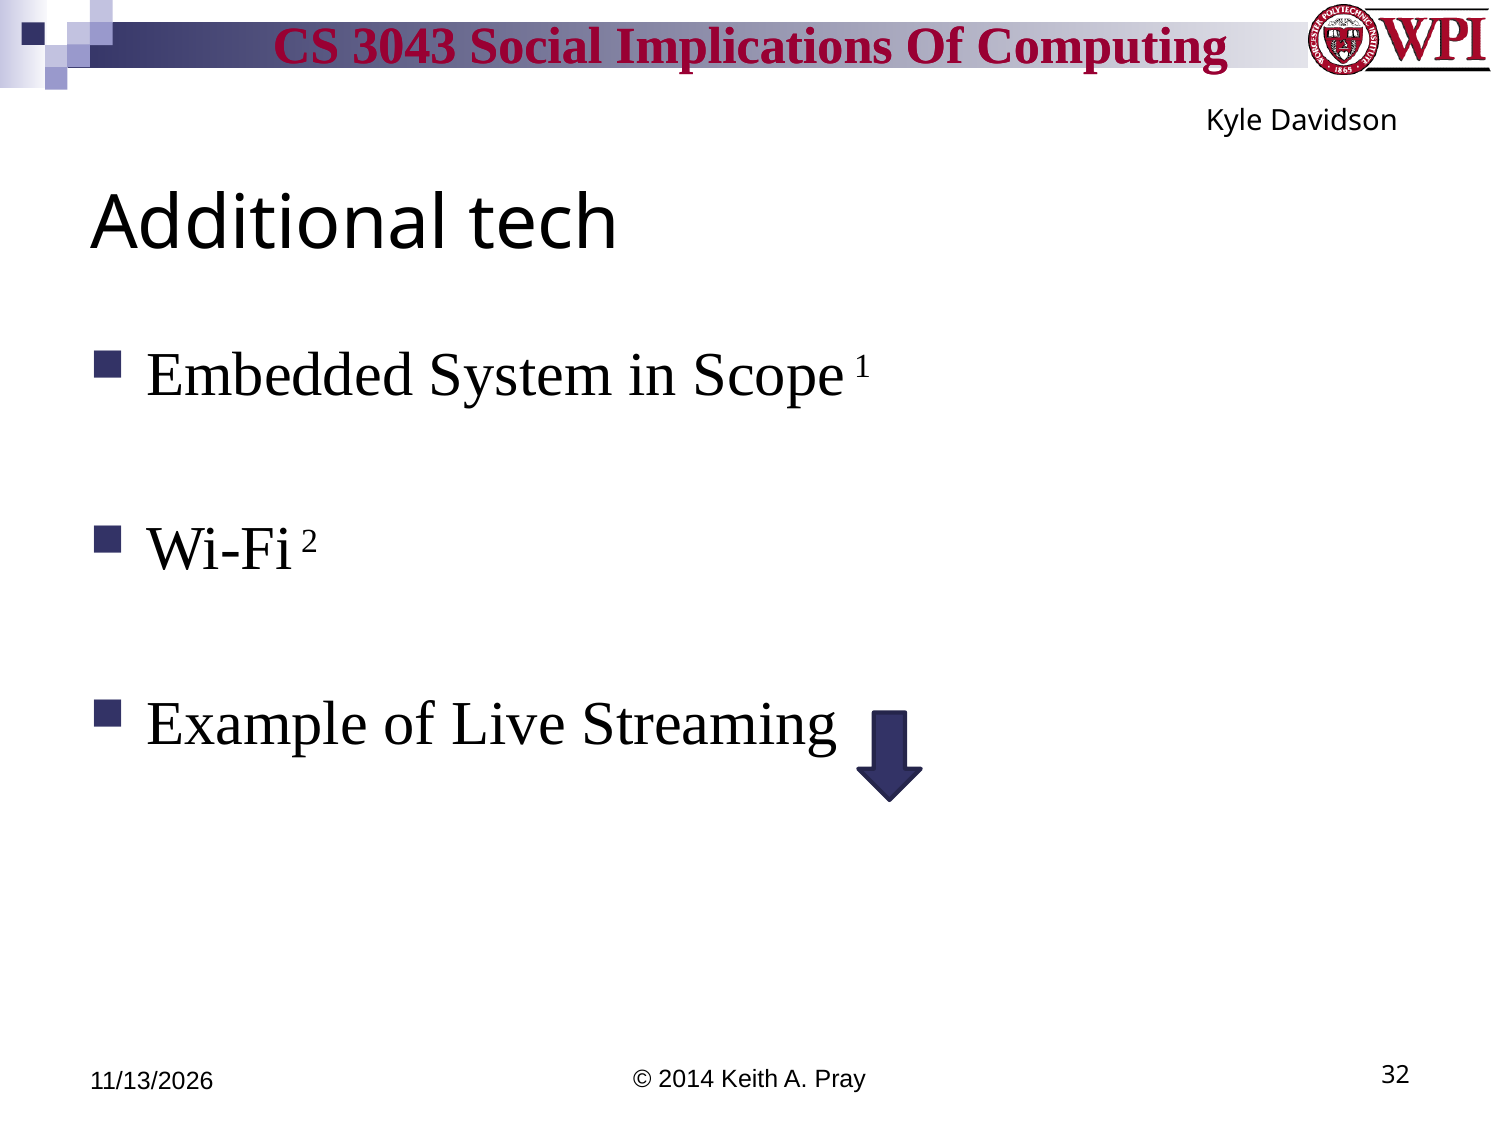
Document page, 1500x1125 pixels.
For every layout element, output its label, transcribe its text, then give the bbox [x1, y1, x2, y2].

list Embedded System in Scope 1 Wi-Fi 2 Example of Live Streaming [74, 324, 1426, 963]
slide_number 32 [1074, 1024, 1426, 1101]
text_box Kyle Davidson [1123, 93, 1481, 144]
footer © 2014 Keith A. Pray [512, 1024, 988, 1101]
picture [1308, 3, 1500, 75]
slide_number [74, 1024, 426, 1103]
title Additional tech [74, 124, 1426, 313]
text_box [856, 710, 923, 803]
